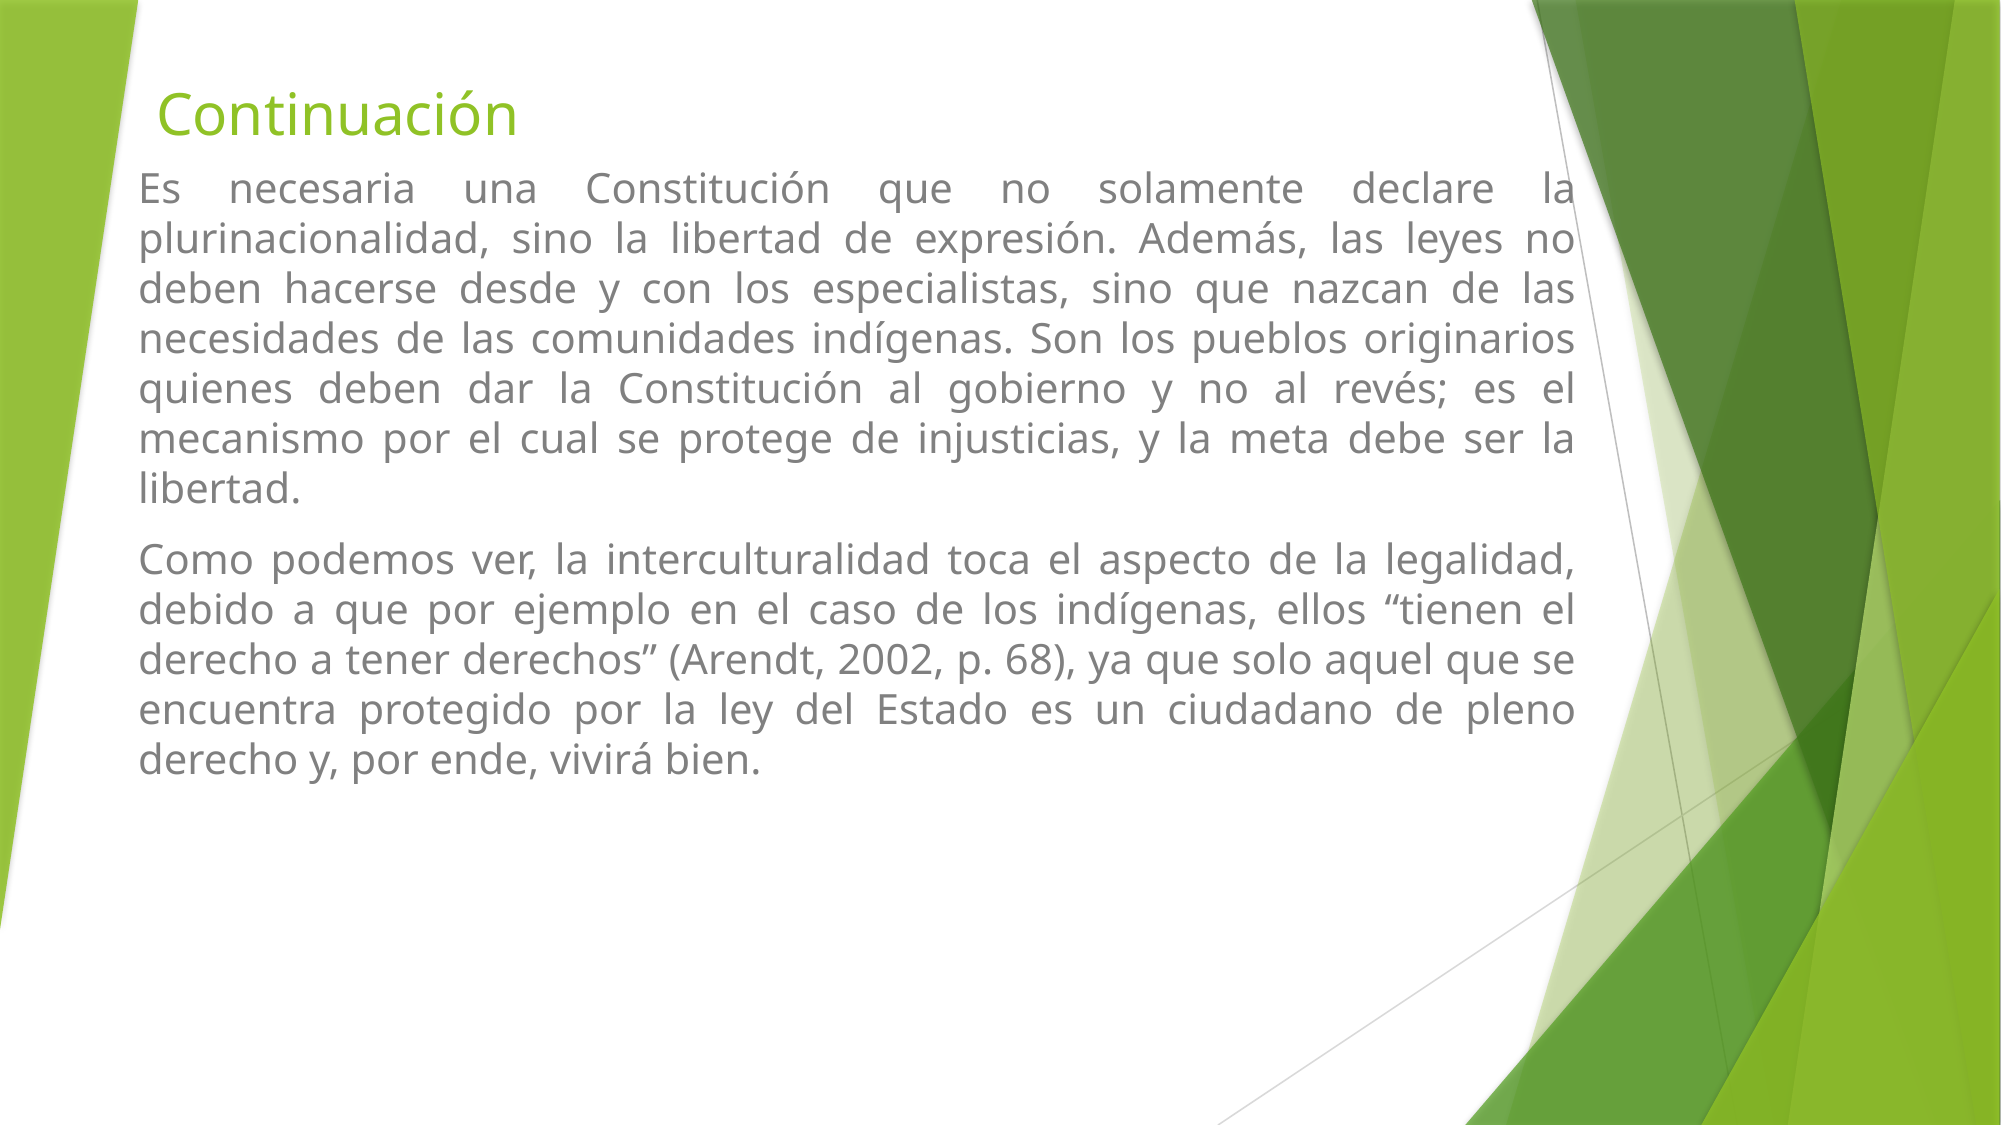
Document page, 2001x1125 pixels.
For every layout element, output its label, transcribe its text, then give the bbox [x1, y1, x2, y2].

subtitle Es necesaria una Constitución que no solamente declare la plurinacionalidad, sino la libertad de expresión. Además, las leyes no deben hacerse desde y con los especialistas, sino que nazcan de las necesidades de las comunidades indígenas. Son los pueblos originarios quienes deben dar la Constitución al gobierno y no al revés; es el mecanismo por el cual se protege de injusticias, y la meta debe ser la libertad. Como podemos ver, la interculturalidad toca el aspecto de la legalidad, debido a que por ejemplo en el caso de los indígenas, ellos “tienen el derecho a tener derechos” (Arendt, 2002, p. 68), ya que solo aquel que se encuentra protegido por la ley del Estado es un ciudadano de pleno derecho y, por ende, vivirá bien. [123, 154, 1592, 845]
title Continuación [141, 76, 1522, 154]
